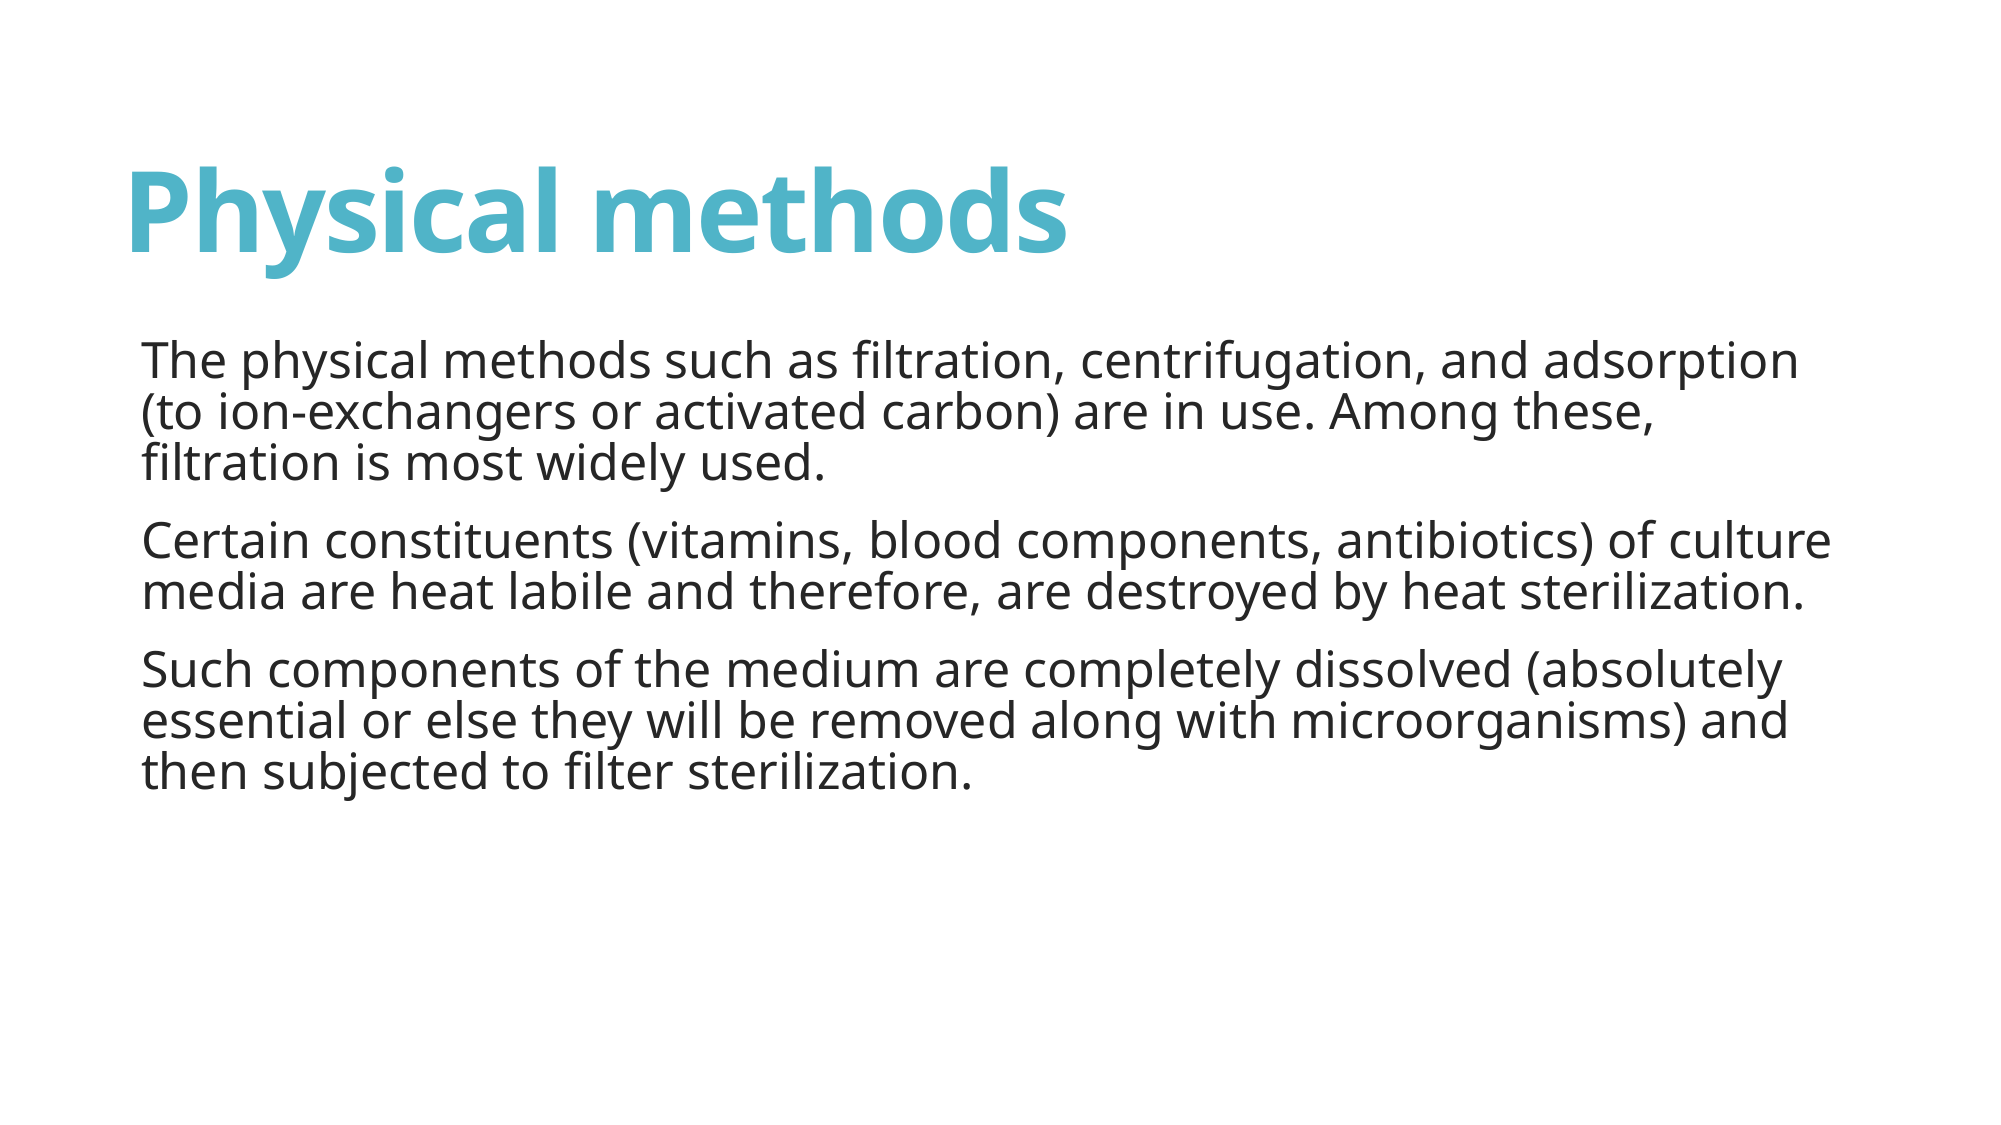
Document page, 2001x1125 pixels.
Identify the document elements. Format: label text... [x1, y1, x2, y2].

title Physical methods [107, 81, 1875, 354]
list The physical methods such as filtration, centrifugation, and adsorption (to ion-exchangers or activated carbon) are in use. Among these, filtration is most widely used. Certain constituents (vitamins, blood components, antibiotics) of culture media are heat labile and therefore, are destroyed by heat sterilization. Such components of the medium are completely dissolved (absolutely essential or else they will be removed along with microorganisms) and then subjected to filter sterilization. [111, 329, 1876, 948]
